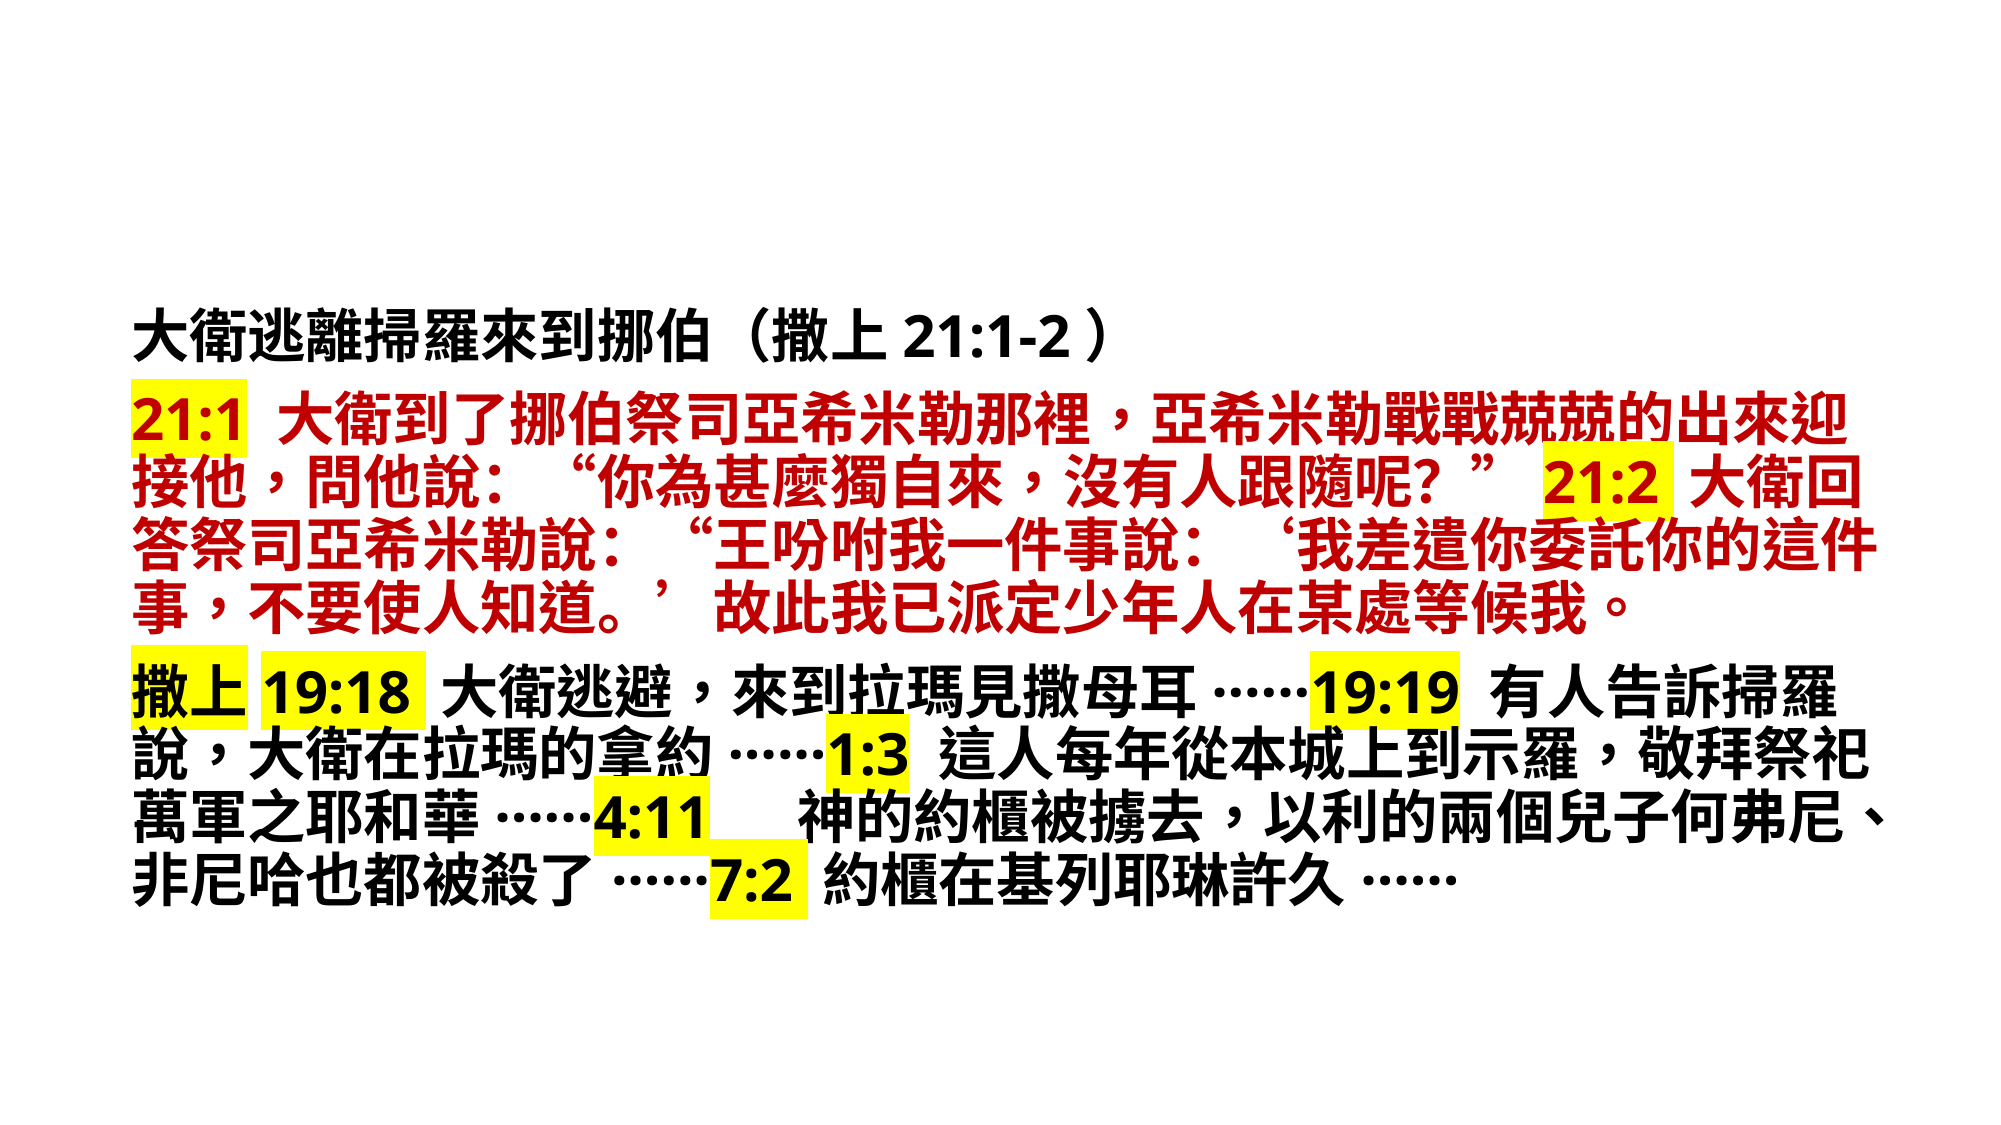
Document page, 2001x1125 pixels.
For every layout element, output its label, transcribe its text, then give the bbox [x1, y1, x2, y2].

list 大衛逃離掃羅來到挪伯（撒上21:1-2） 21:1 大衛到了挪伯祭司亞希米勒那裡，亞希米勒戰戰兢兢的出來迎接他，問他說：“你為甚麼獨自來，沒有人跟隨呢？”21:2 大衛回答祭司亞希米勒說：“王吩咐我一件事說：‘我差遣你委託你的這件事，不要使人知道。’故此我已派定少年人在某處等候我。 撒上19:18 大衛逃避，來到拉瑪見撒母耳······19:19 有人告訴掃羅說，大衛在拉瑪的拿約······1:3 這人每年從本城上到示羅，敬拜祭祀萬軍之耶和華······4:11 神的約櫃被擄去，以利的兩個兒子何弗尼、非尼哈也都被殺了······7:2 約櫃在基列耶琳許久······ [116, 299, 1895, 1014]
